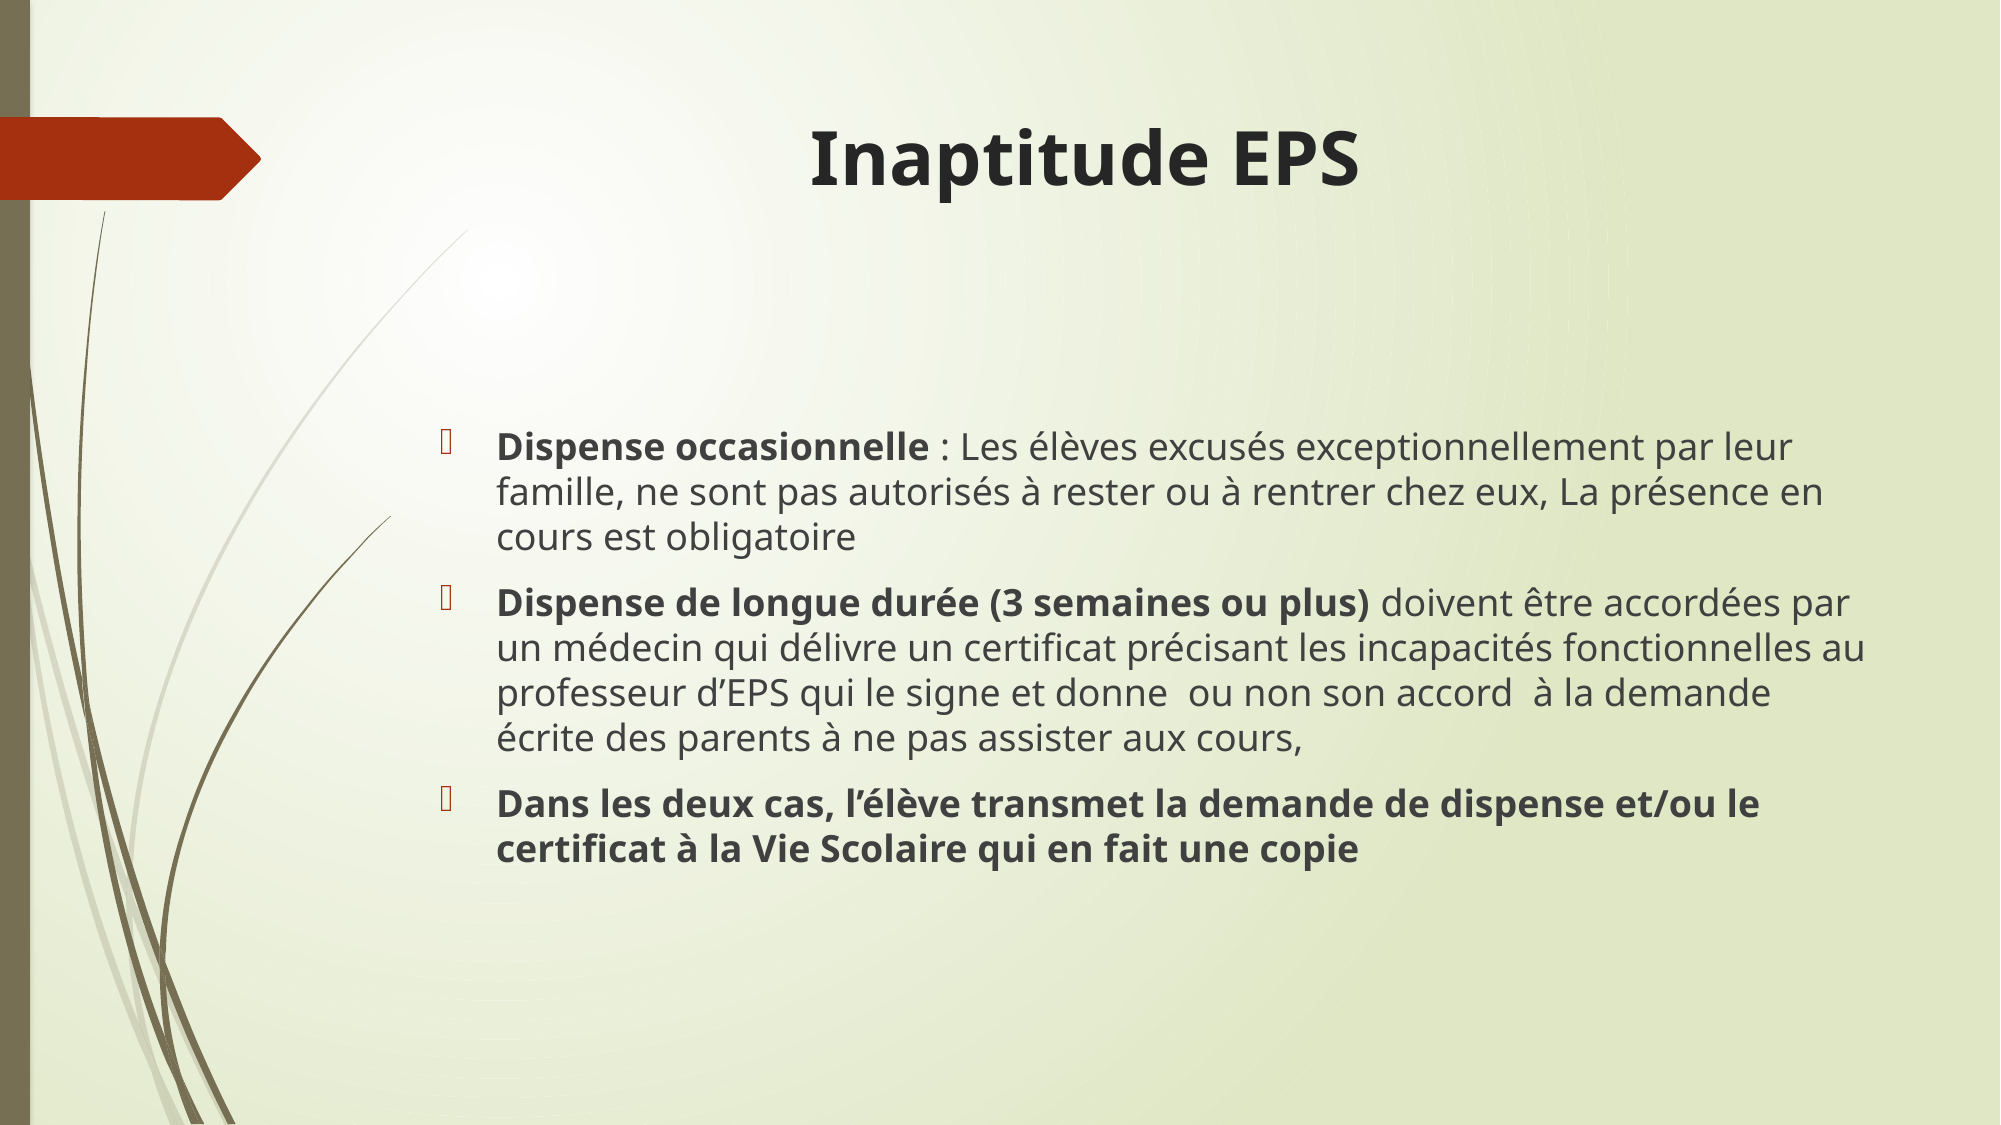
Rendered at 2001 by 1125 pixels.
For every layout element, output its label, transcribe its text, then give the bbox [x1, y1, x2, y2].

title Inaptitude EPS [425, 102, 1888, 313]
list Dispense occasionnelle : Les élèves excusés exceptionnellement par leur famille, ne sont pas autorisés à rester ou à rentrer chez eux, La présence en cours est obligatoire Dispense de longue durée (3 semaines ou plus) doivent être accordées par un médecin qui délivre un certificat précisant les incapacités fonctionnelles au professeur d’EPS qui le signe et donne ou non son accord à la demande écrite des parents à ne pas assister aux cours, Dans les deux cas, l’élève transmet la demande de dispense et/ou le certificat à la Vie Scolaire qui en fait une copie [424, 350, 1888, 970]
